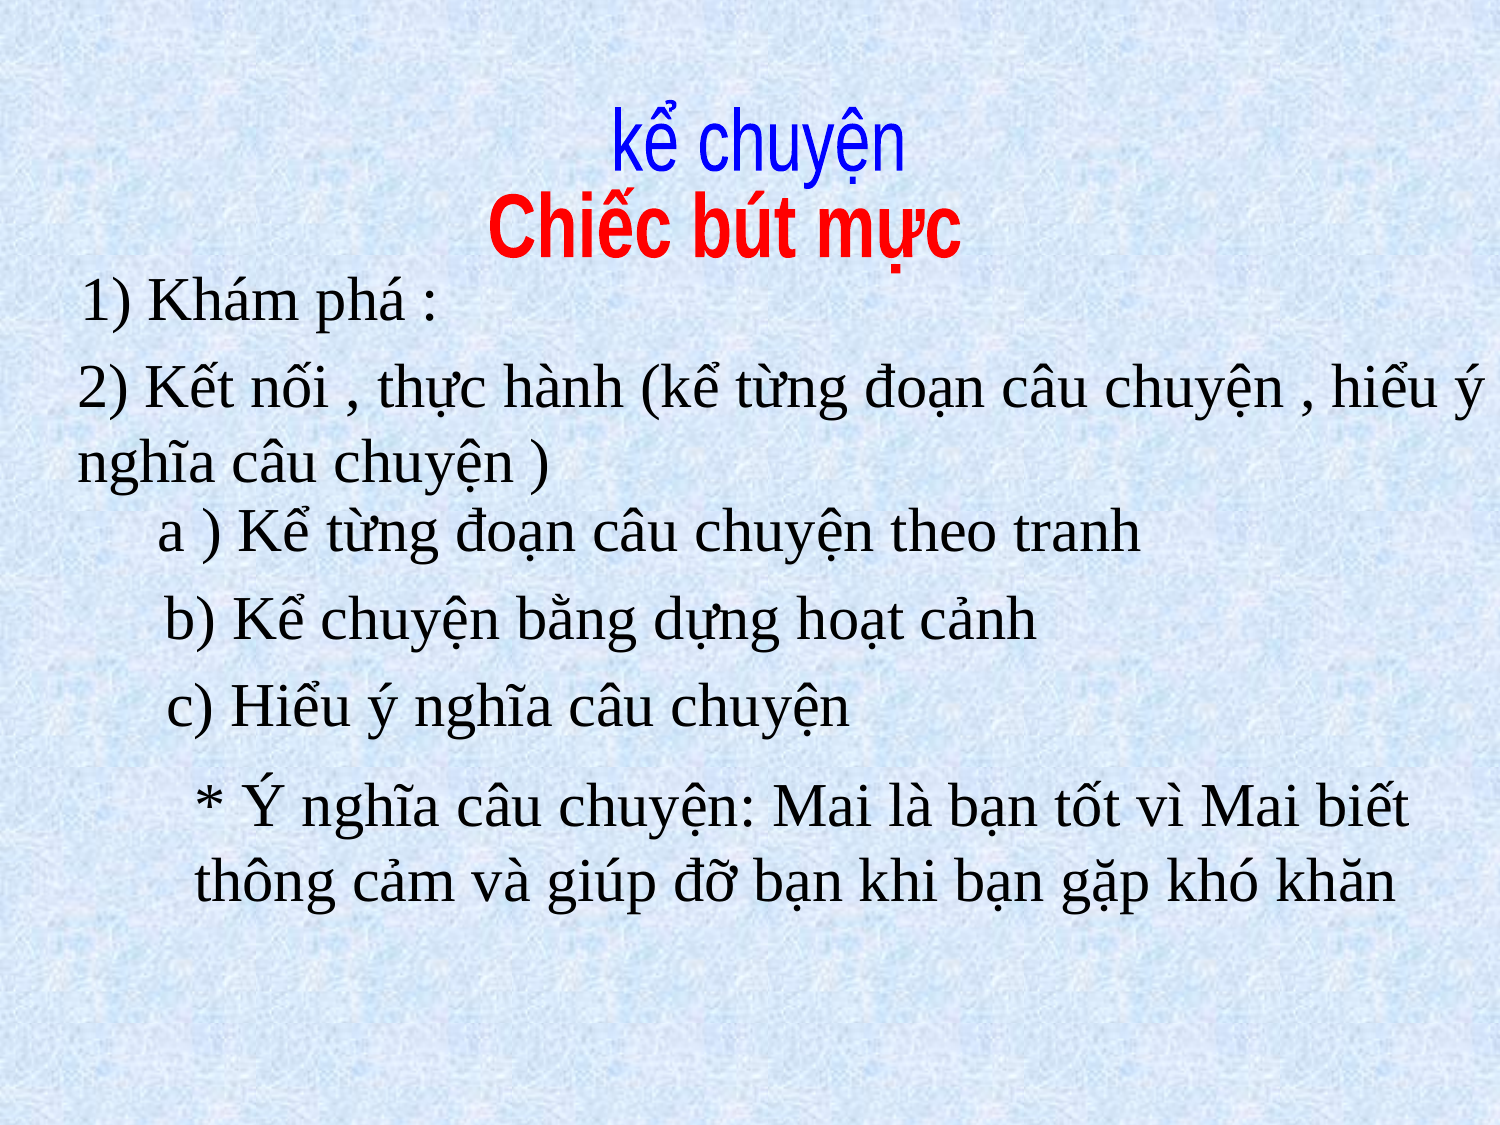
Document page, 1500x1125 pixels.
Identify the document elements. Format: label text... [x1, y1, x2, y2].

text_box * Ý nghĩa câu chuyện: Mai là bạn tốt vì Mai biết thông cảm và giúp đỡ bạn khi bạn gặp khó khăn [179, 756, 1442, 922]
list 1) Khám phá : [64, 249, 1500, 337]
text_box 2) Kết nối , thực hành (kể từng đoạn câu chuyện , hiểu ý nghĩa câu chuyện ) [62, 337, 1500, 578]
text_box b) Kể chuyện bằng dựng hoạt cảnh [149, 569, 1054, 660]
text_box a ) Kể từng đoạn câu chuyện theo tranh [142, 482, 1159, 572]
picture [583, 210, 591, 249]
text_box c) Hiểu ý nghĩa câu chuyện [151, 657, 883, 747]
picture [0, 0, 1500, 1125]
